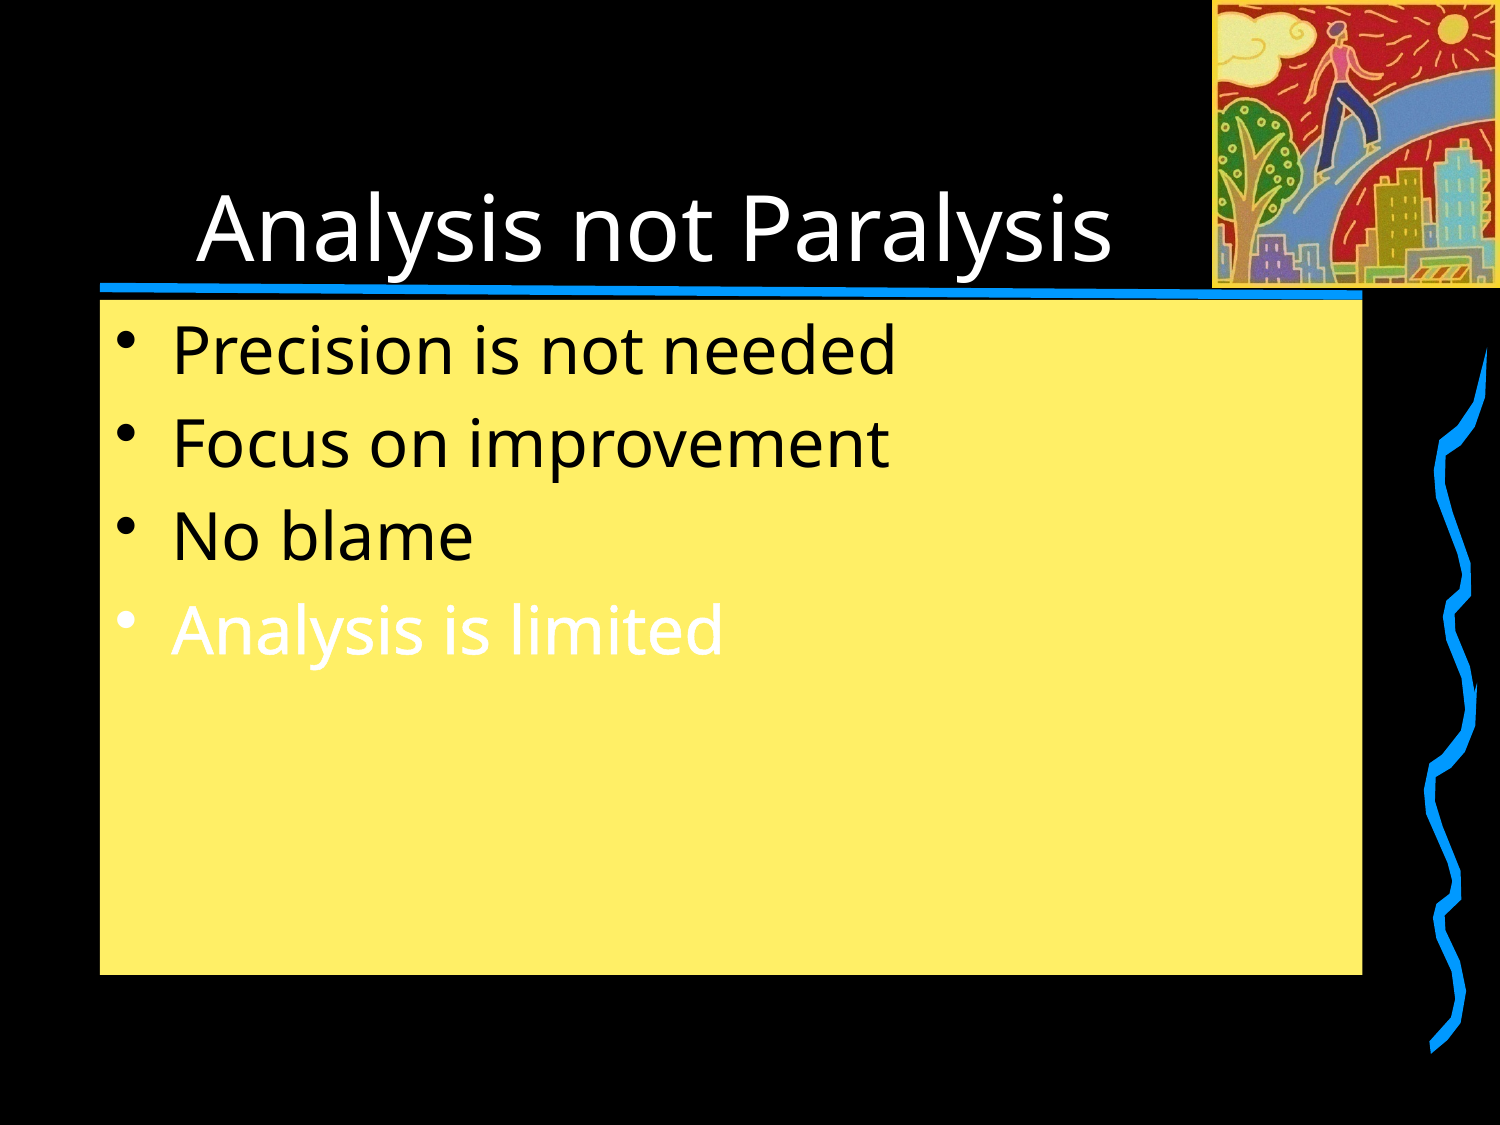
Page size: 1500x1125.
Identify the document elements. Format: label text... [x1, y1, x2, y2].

picture [1213, 0, 1500, 288]
title Analysis not Paralysis [99, 0, 1213, 288]
list Precision is not needed Focus on improvement No blame Analysis is limited [99, 299, 1363, 976]
